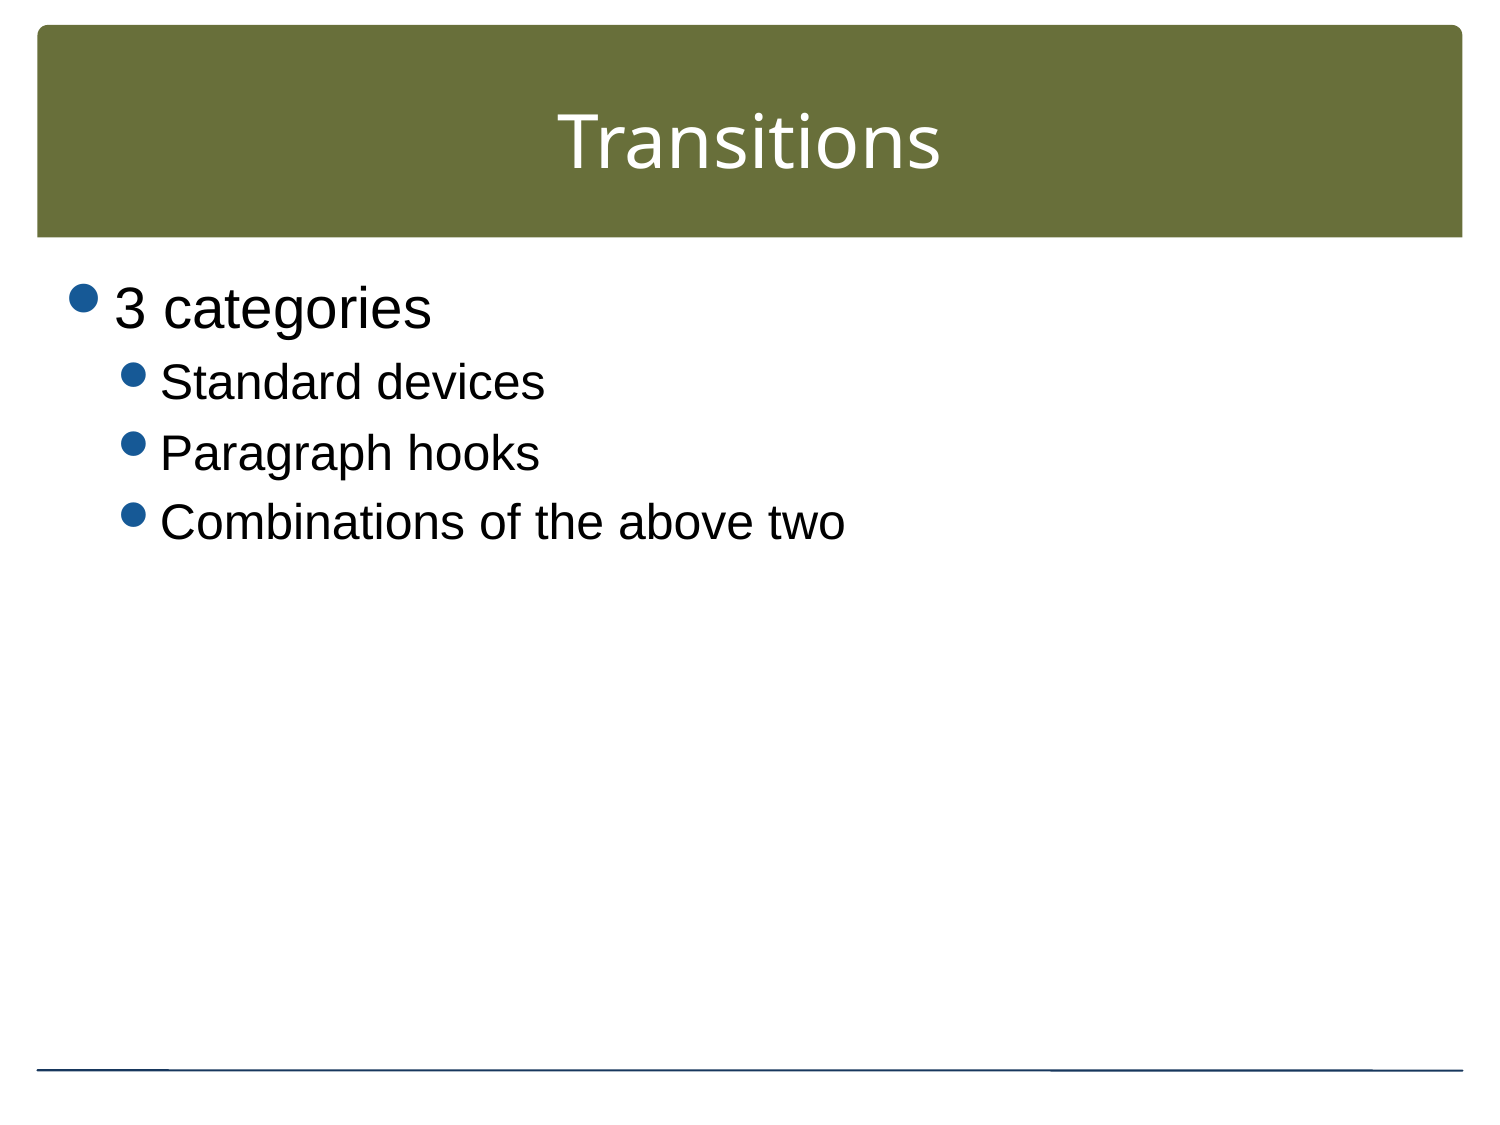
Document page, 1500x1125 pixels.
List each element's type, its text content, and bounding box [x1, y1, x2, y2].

title Transitions [50, 45, 1450, 233]
list 3 categories Standard devices Paragraph hooks Combinations of the above two [50, 262, 1450, 1050]
